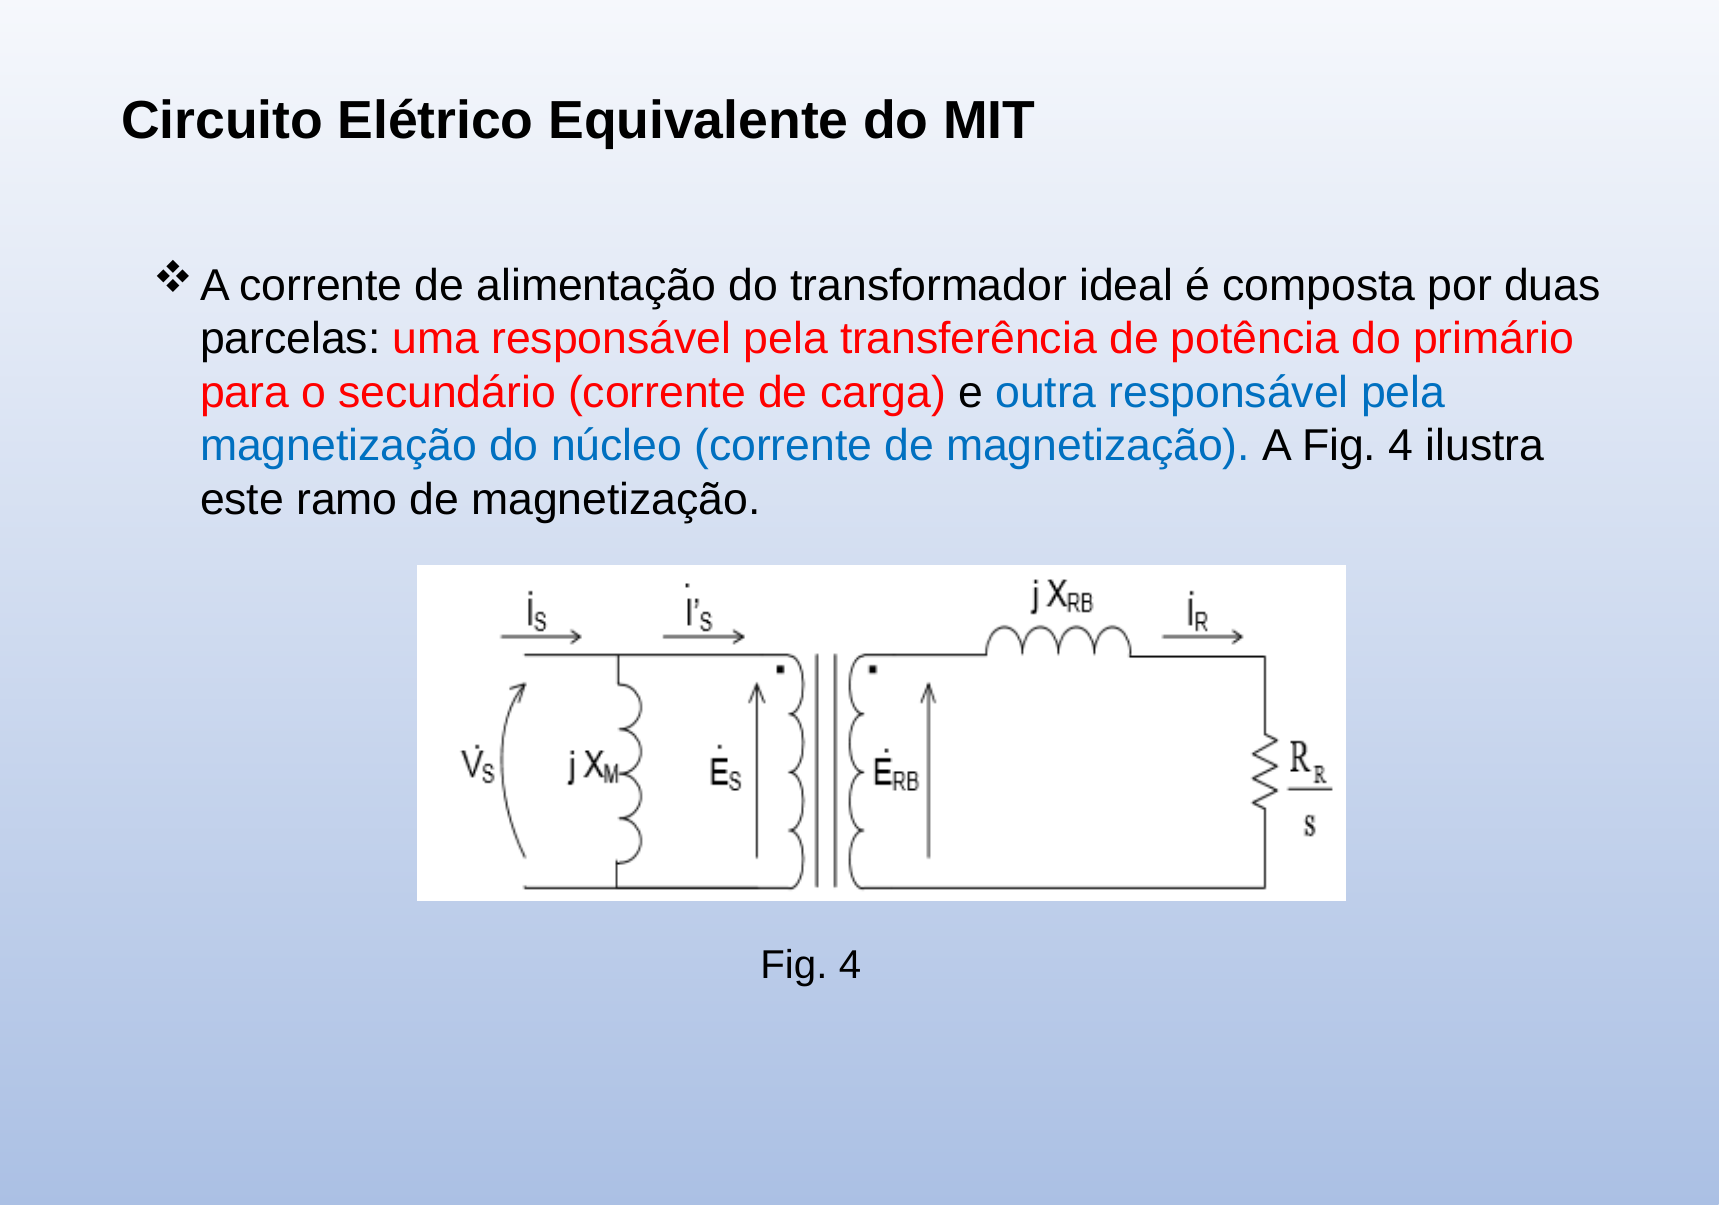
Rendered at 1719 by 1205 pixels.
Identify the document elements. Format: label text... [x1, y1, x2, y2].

text_box A corrente de alimentação do transformador ideal é composta por duas parcelas: uma responsável pela transferência de potência do primário para o secundário (corrente de carga) e outra responsável pela magnetização do núcleo (corrente de magnetização). A Fig. 4 ilustra este ramo de magnetização. [138, 248, 1625, 531]
text_box Circuito Elétrico Equivalente do MIT [106, 77, 1625, 157]
text_box Fig. 4 [745, 931, 1049, 995]
picture [417, 565, 1346, 901]
